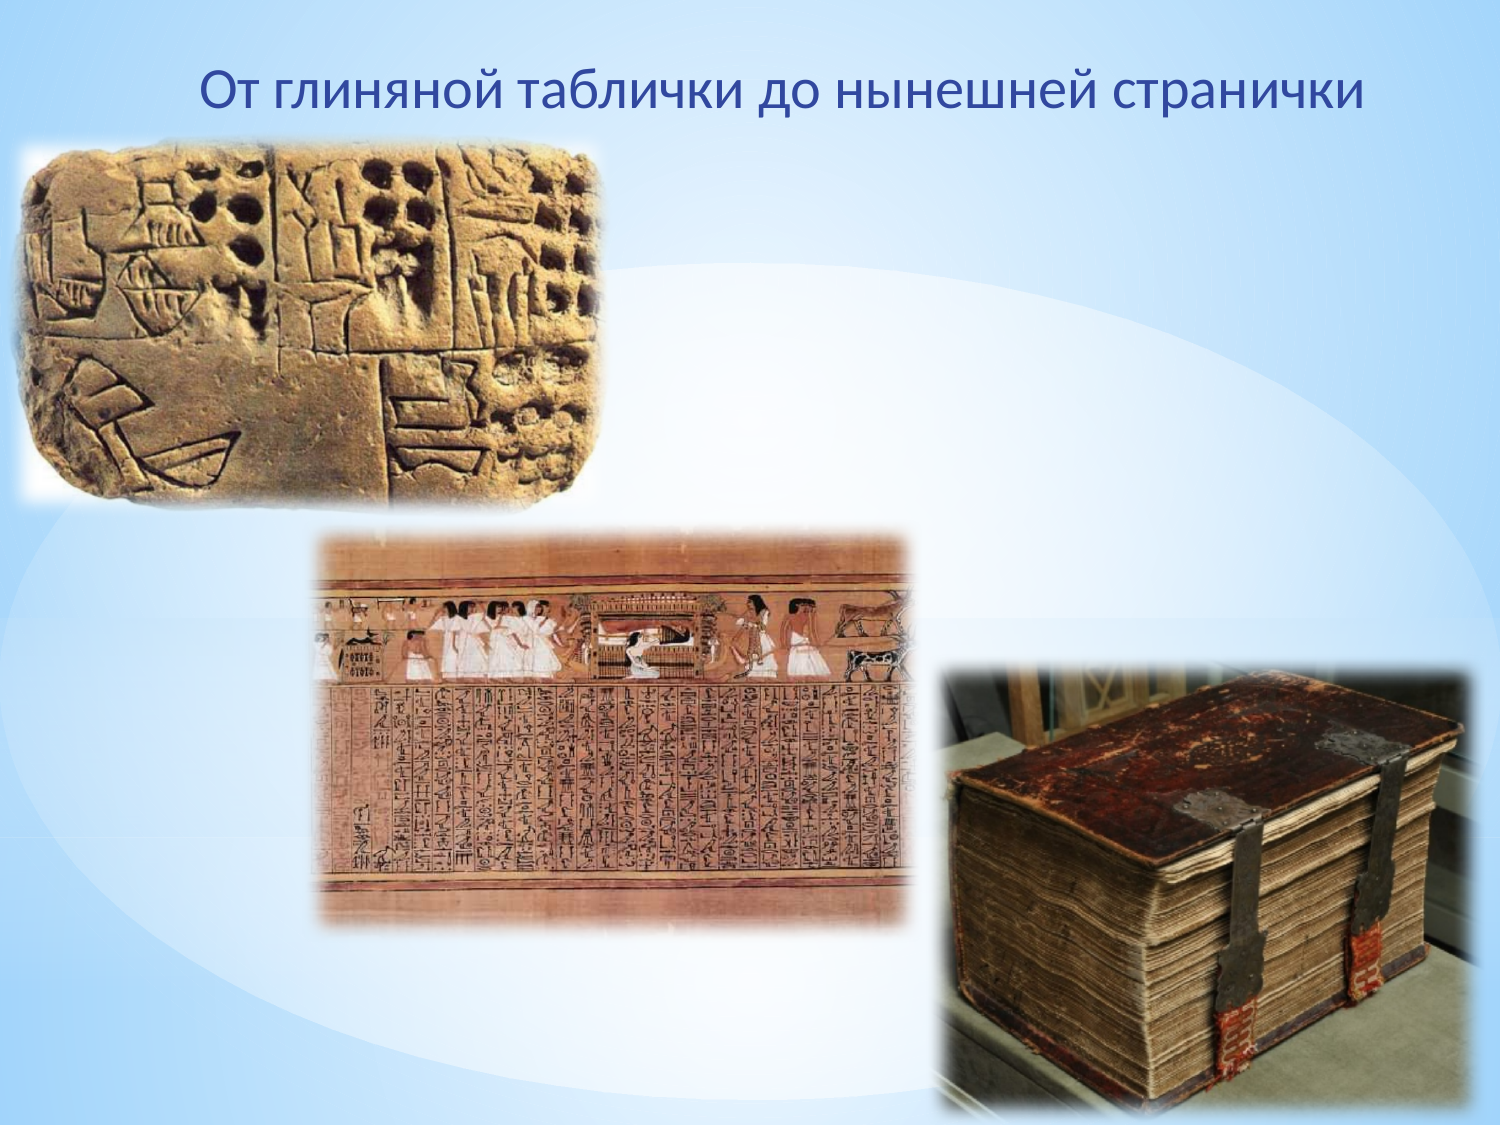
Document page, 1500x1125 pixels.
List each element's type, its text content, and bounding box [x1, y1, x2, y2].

picture [3, 128, 922, 944]
text_box От глиняной таблички до нынешней странички [64, 42, 1436, 128]
picture [926, 654, 1487, 1125]
